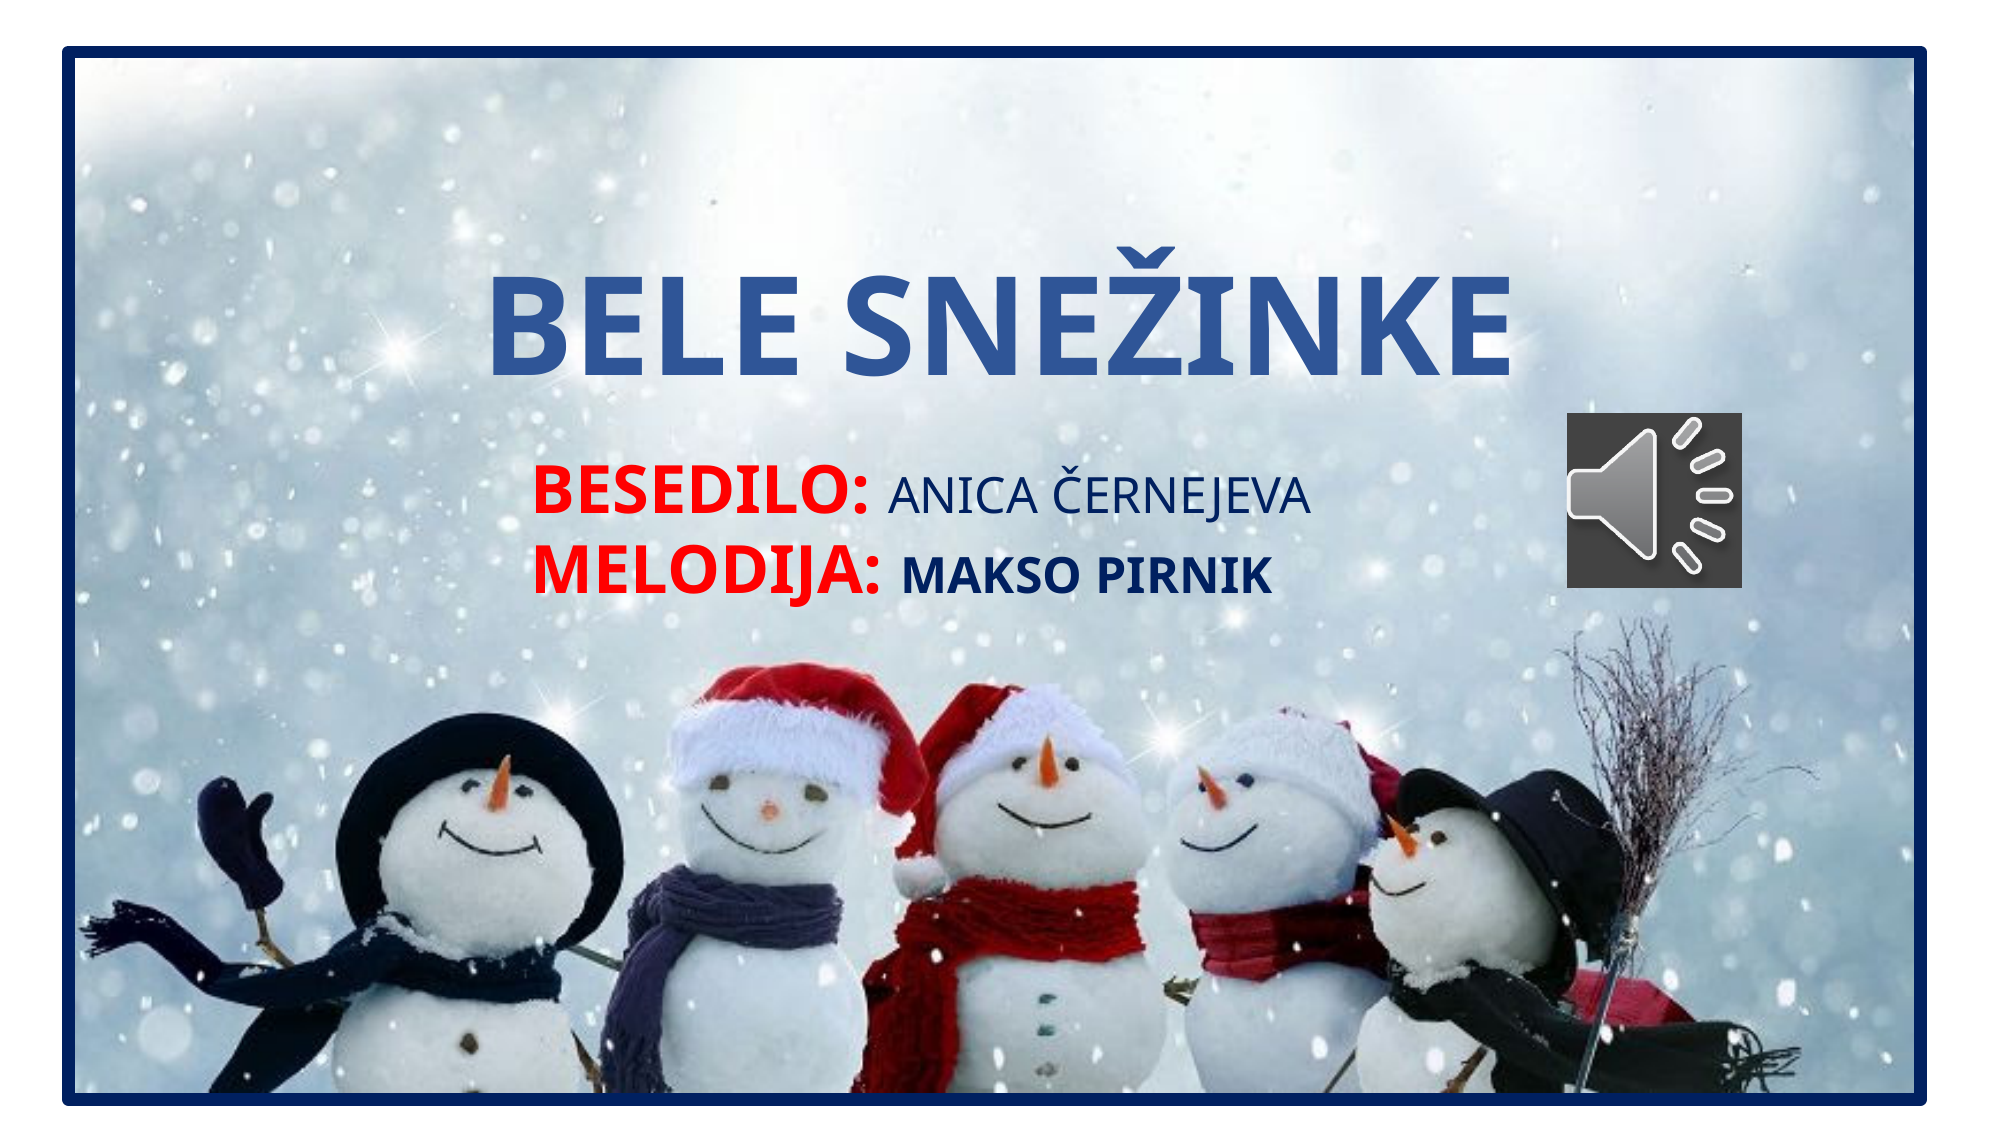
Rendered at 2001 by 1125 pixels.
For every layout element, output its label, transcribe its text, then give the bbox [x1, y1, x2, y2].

picture [74, 58, 1915, 1094]
text_box BELE SNEŽINKE [1915, 230, 1920, 411]
